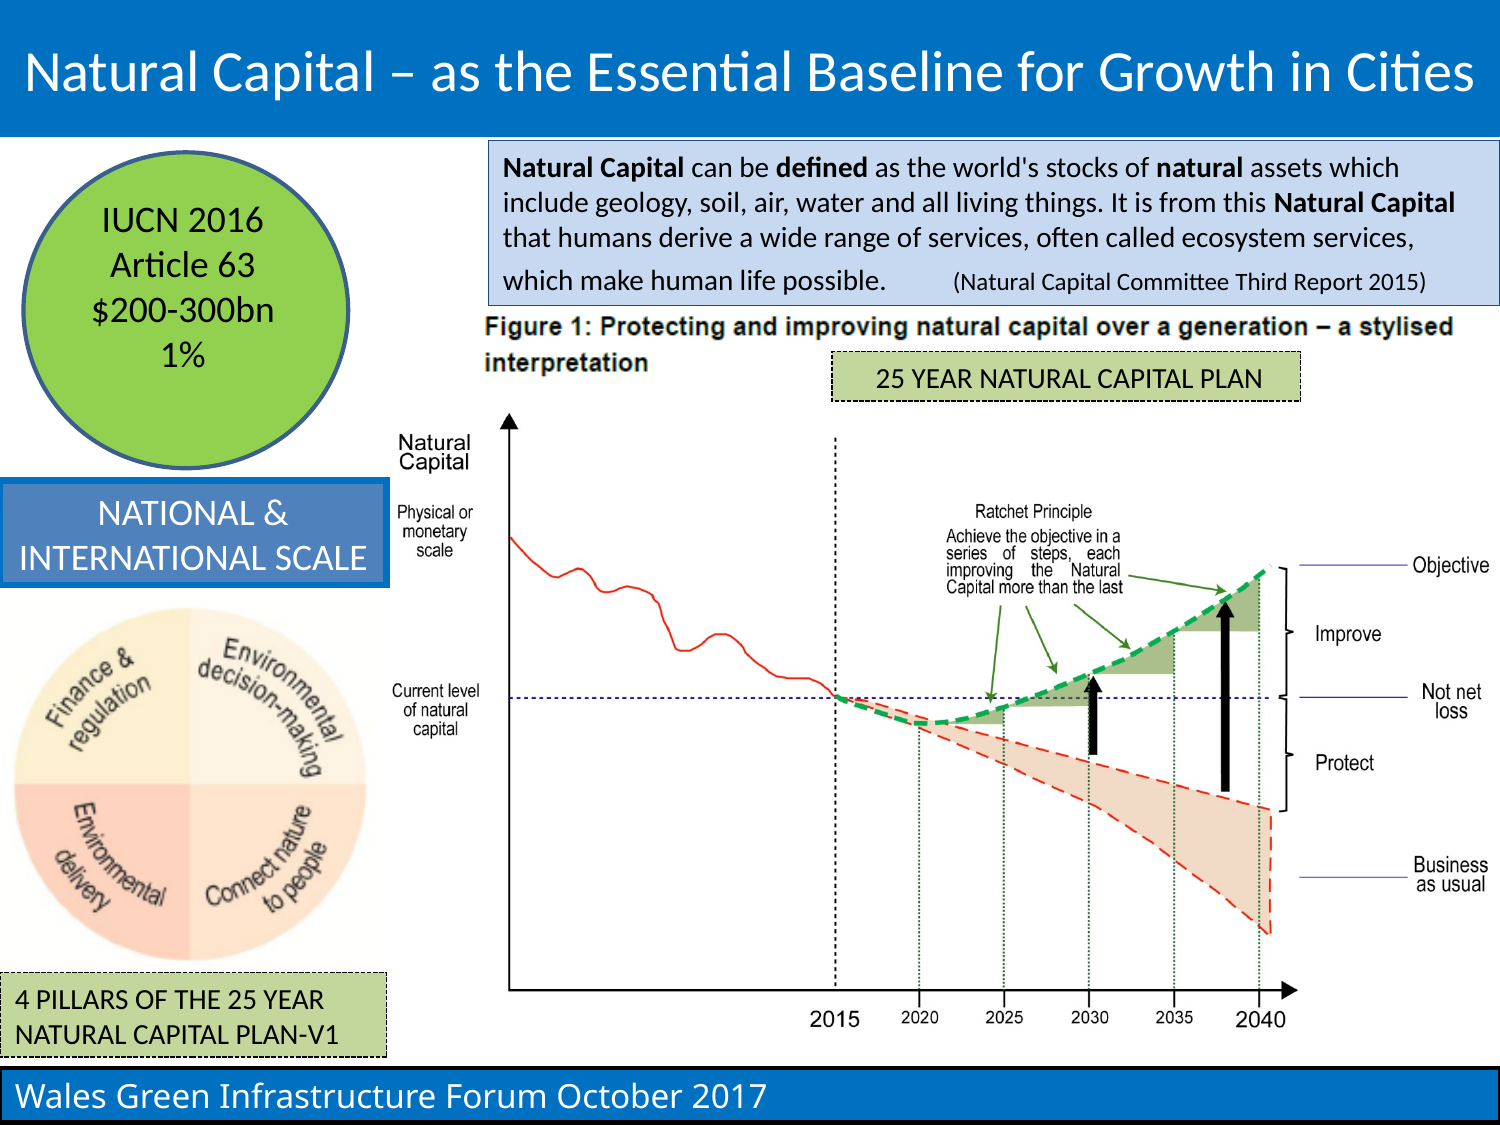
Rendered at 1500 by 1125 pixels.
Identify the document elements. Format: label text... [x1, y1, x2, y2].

text_box Natural Capital – as the Essential Baseline for Growth in Cities [0, 0, 1500, 138]
text_box NATIONAL & INTERNATIONAL SCALE [0, 480, 369, 586]
text_box 4 PILLARS OF THE 25 YEAR NATURAL CAPITAL PLAN-V1 [0, 980, 369, 1058]
text_box Wales Green Infrastructure Forum October 2017 [0, 1067, 1500, 1123]
text_box [39, 383, 333, 471]
text_box [343, 263, 351, 358]
picture [0, 304, 1500, 1062]
text_box [80, 150, 291, 187]
text_box IUCN 2016 Article 63 $200-300bn 1% [23, 187, 343, 383]
text_box Natural Capital can be defined as the world's stocks of natural assets which include geology, soil, air, water and all living things. It is from this Natural Capital that humans derive a wide range of services, often called ecosystem services, which make human life possible. (Natural Capital Committee Third Report 2015) [488, 140, 1500, 306]
